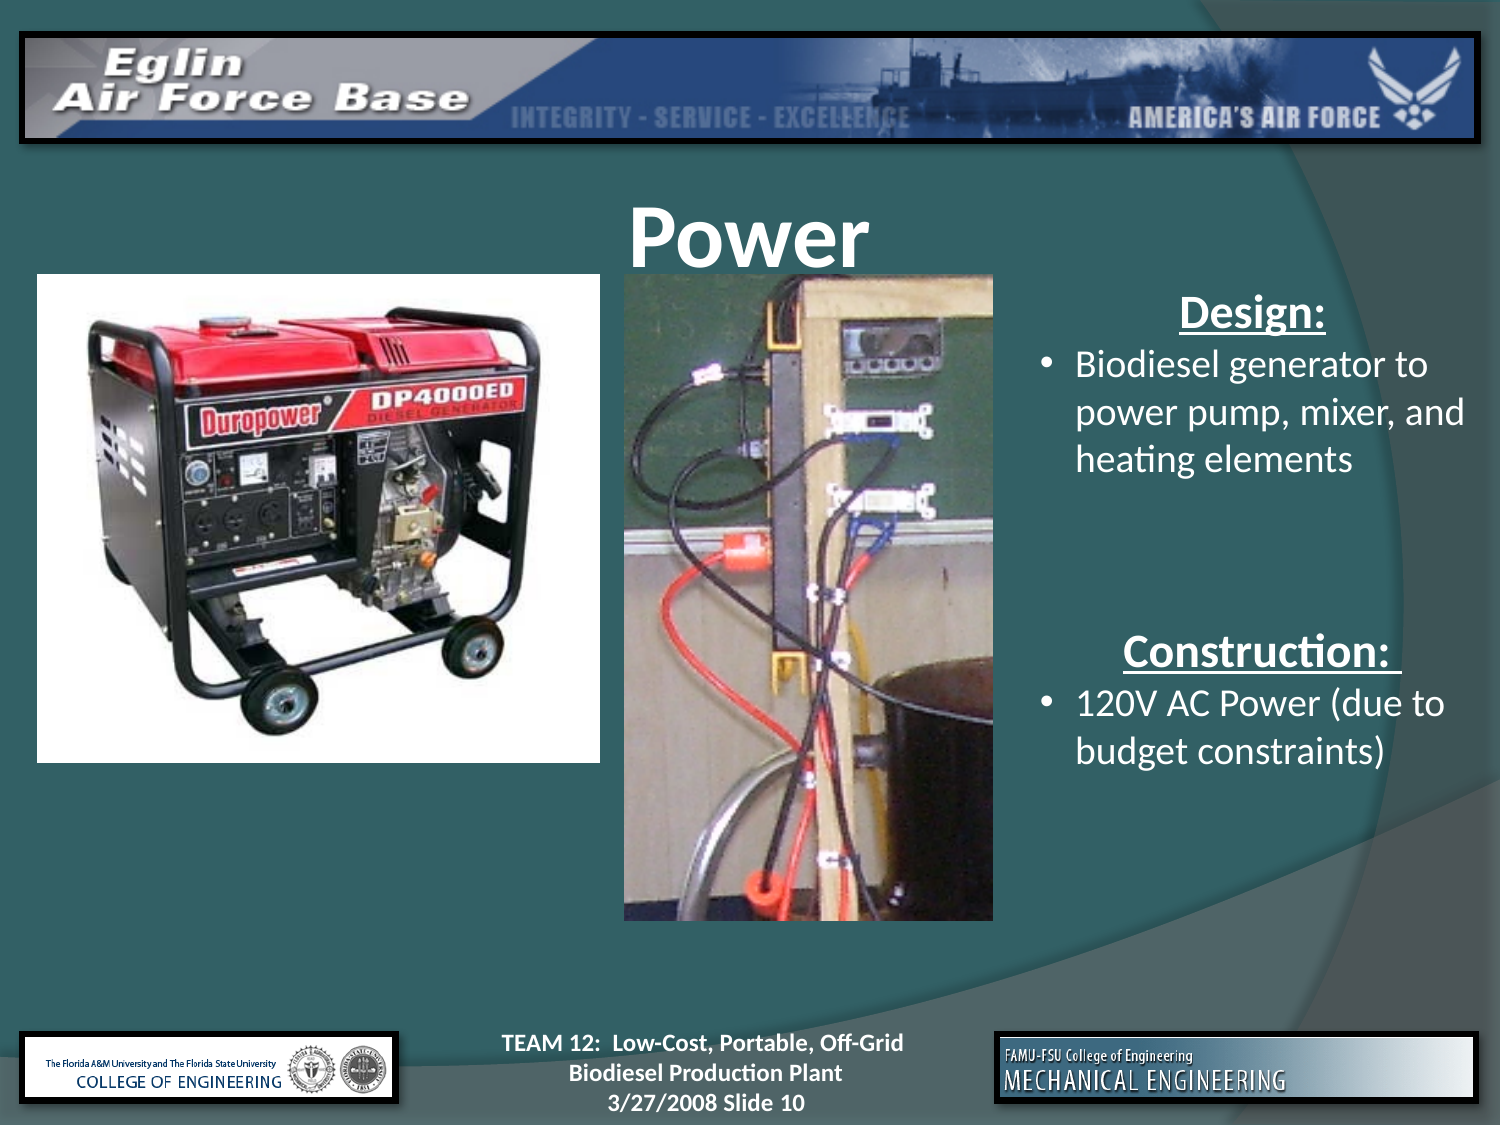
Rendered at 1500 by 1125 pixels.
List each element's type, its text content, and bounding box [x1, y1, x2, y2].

picture [24, 37, 1475, 139]
picture [999, 1037, 1474, 1098]
picture [37, 274, 601, 763]
picture [624, 274, 994, 921]
text_box Design: Biodiesel generator to power pump, mixer, and heating elements [1025, 273, 1481, 489]
text_box Construction: 120V AC Power (due to budget constraints) [1025, 612, 1500, 780]
text_box TEAM 12: Low-Cost, Portable, Off-Grid Biodiesel Production Plant 3/27/2008 Slide 10 [337, 1018, 1075, 1124]
title Power [74, 150, 1426, 326]
picture [24, 1037, 393, 1098]
